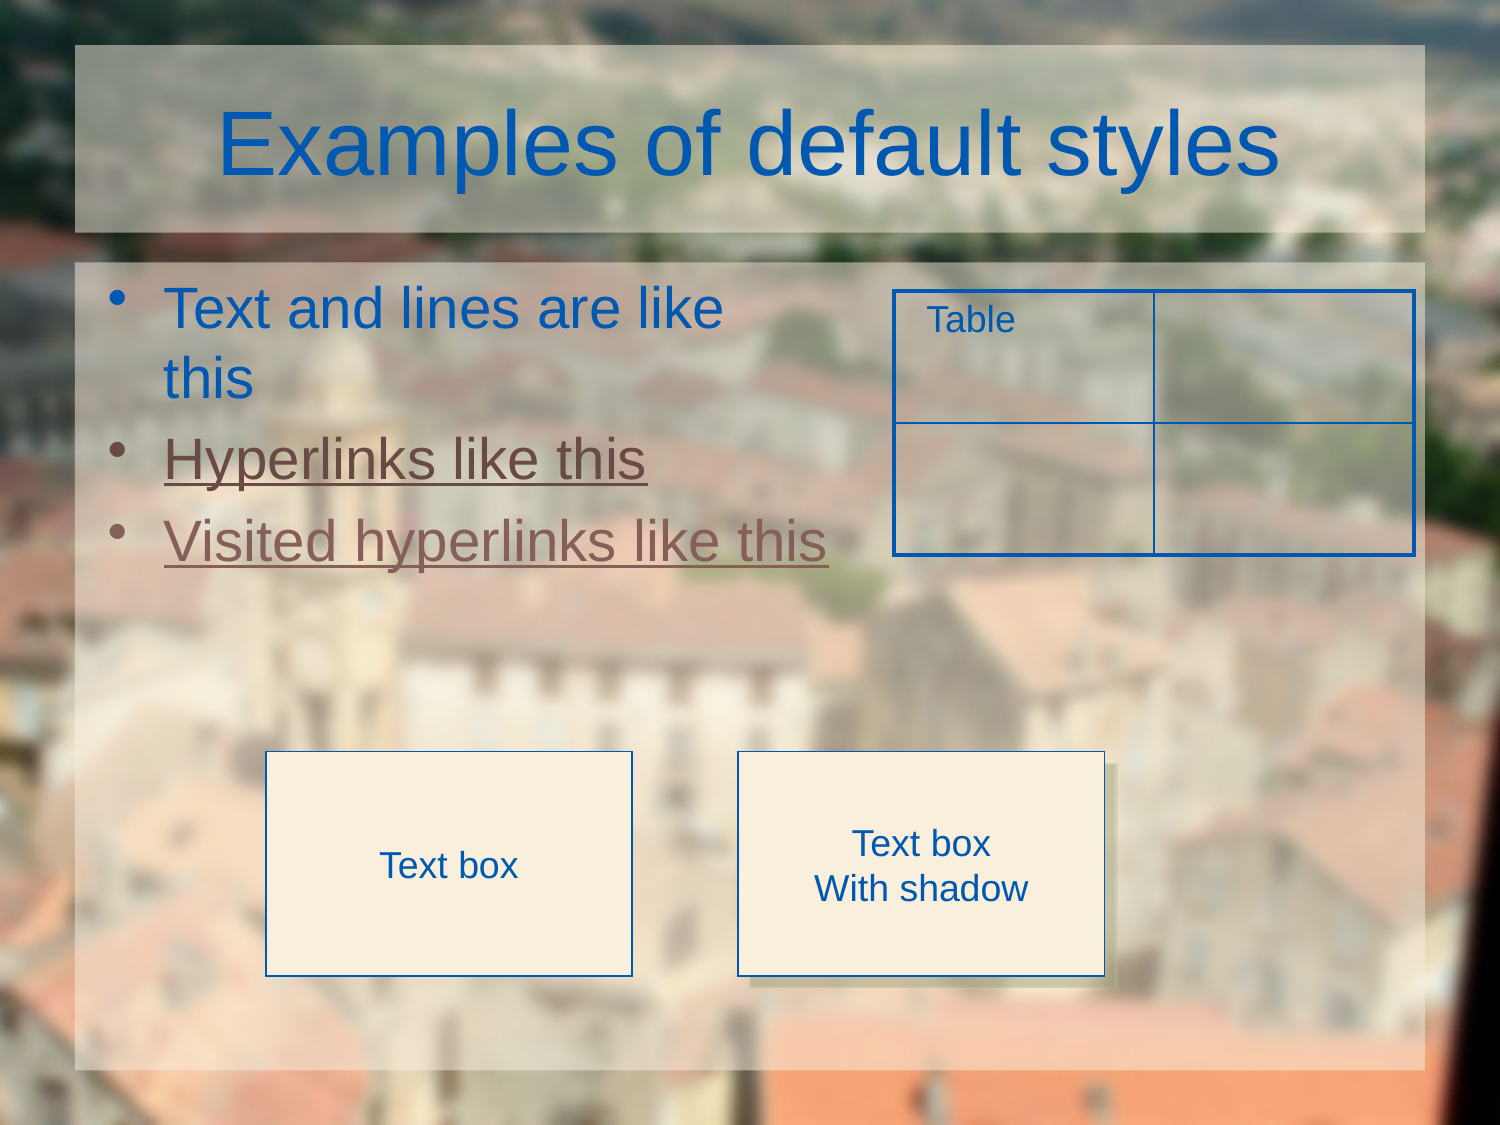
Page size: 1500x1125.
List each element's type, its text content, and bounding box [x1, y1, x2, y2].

table_header Table [896, 293, 1153, 422]
text_box Text box [265, 751, 632, 976]
table_cell [896, 424, 1153, 553]
title Examples of default styles [75, 45, 1425, 233]
picture [0, 0, 1500, 1125]
text_box Text box With shadow [738, 751, 1105, 976]
table_cell [1155, 424, 1412, 553]
list Text and lines are like this Hyperlinks like this Visited hyperlinks like this [75, 262, 844, 970]
table_header [1155, 293, 1412, 422]
